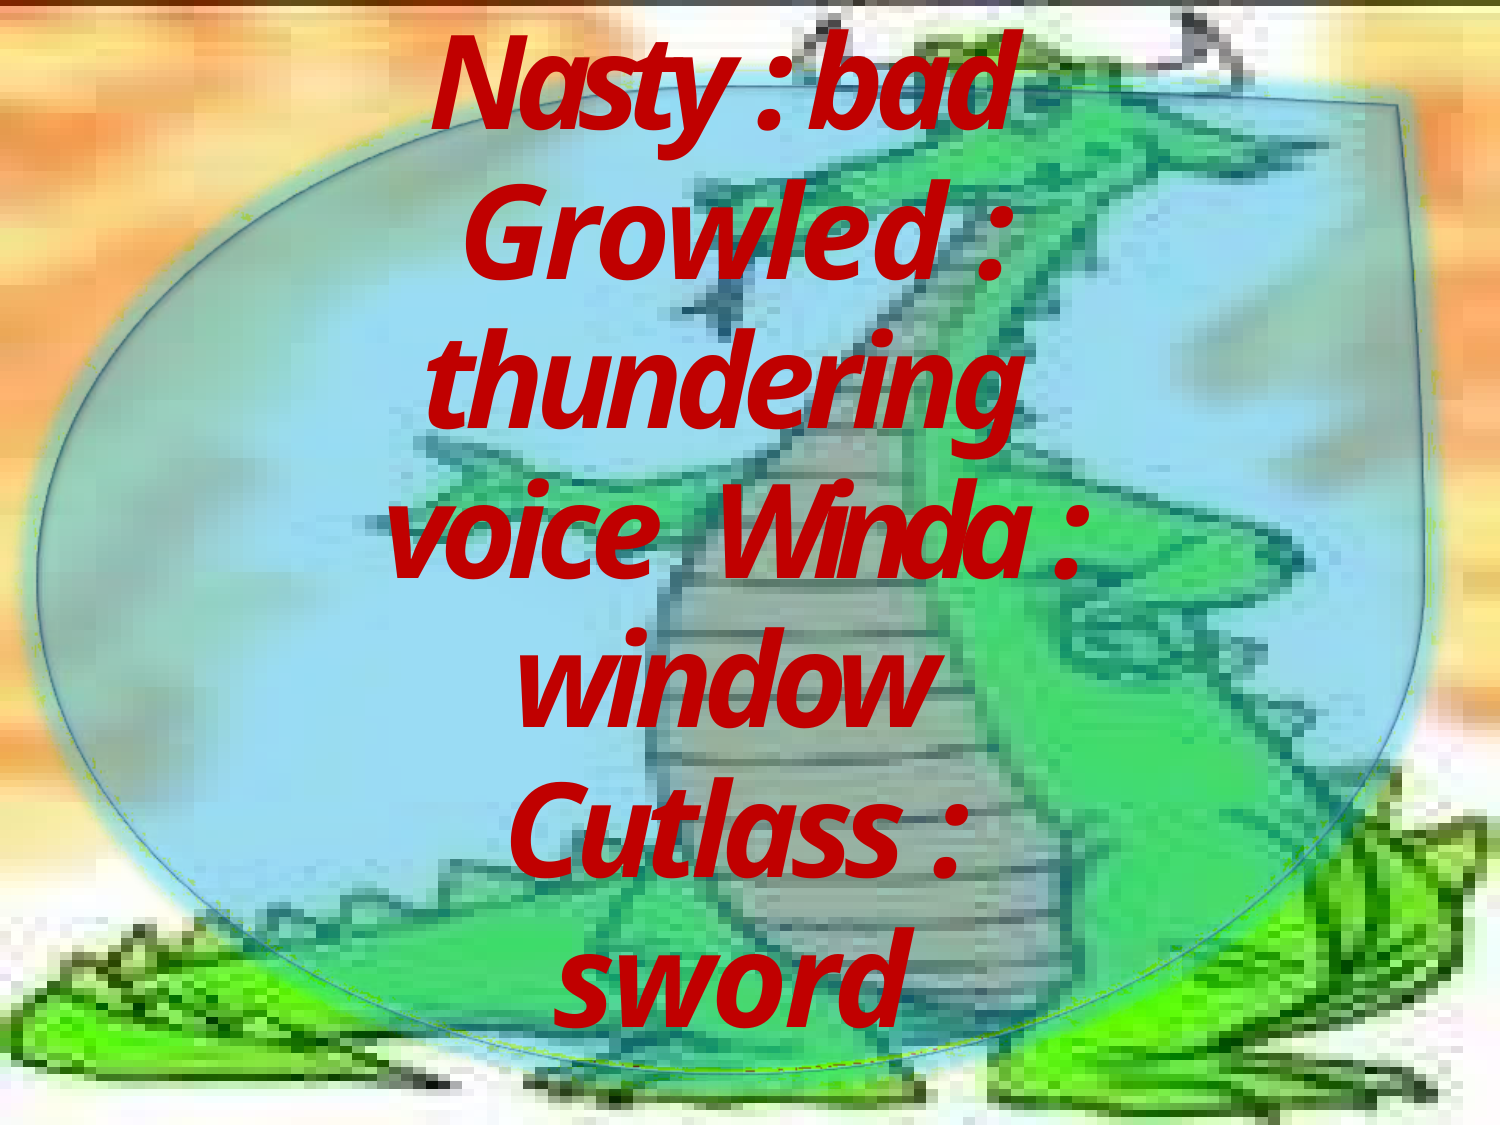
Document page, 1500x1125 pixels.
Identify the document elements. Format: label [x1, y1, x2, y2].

text_box [0, 0, 1500, 1125]
